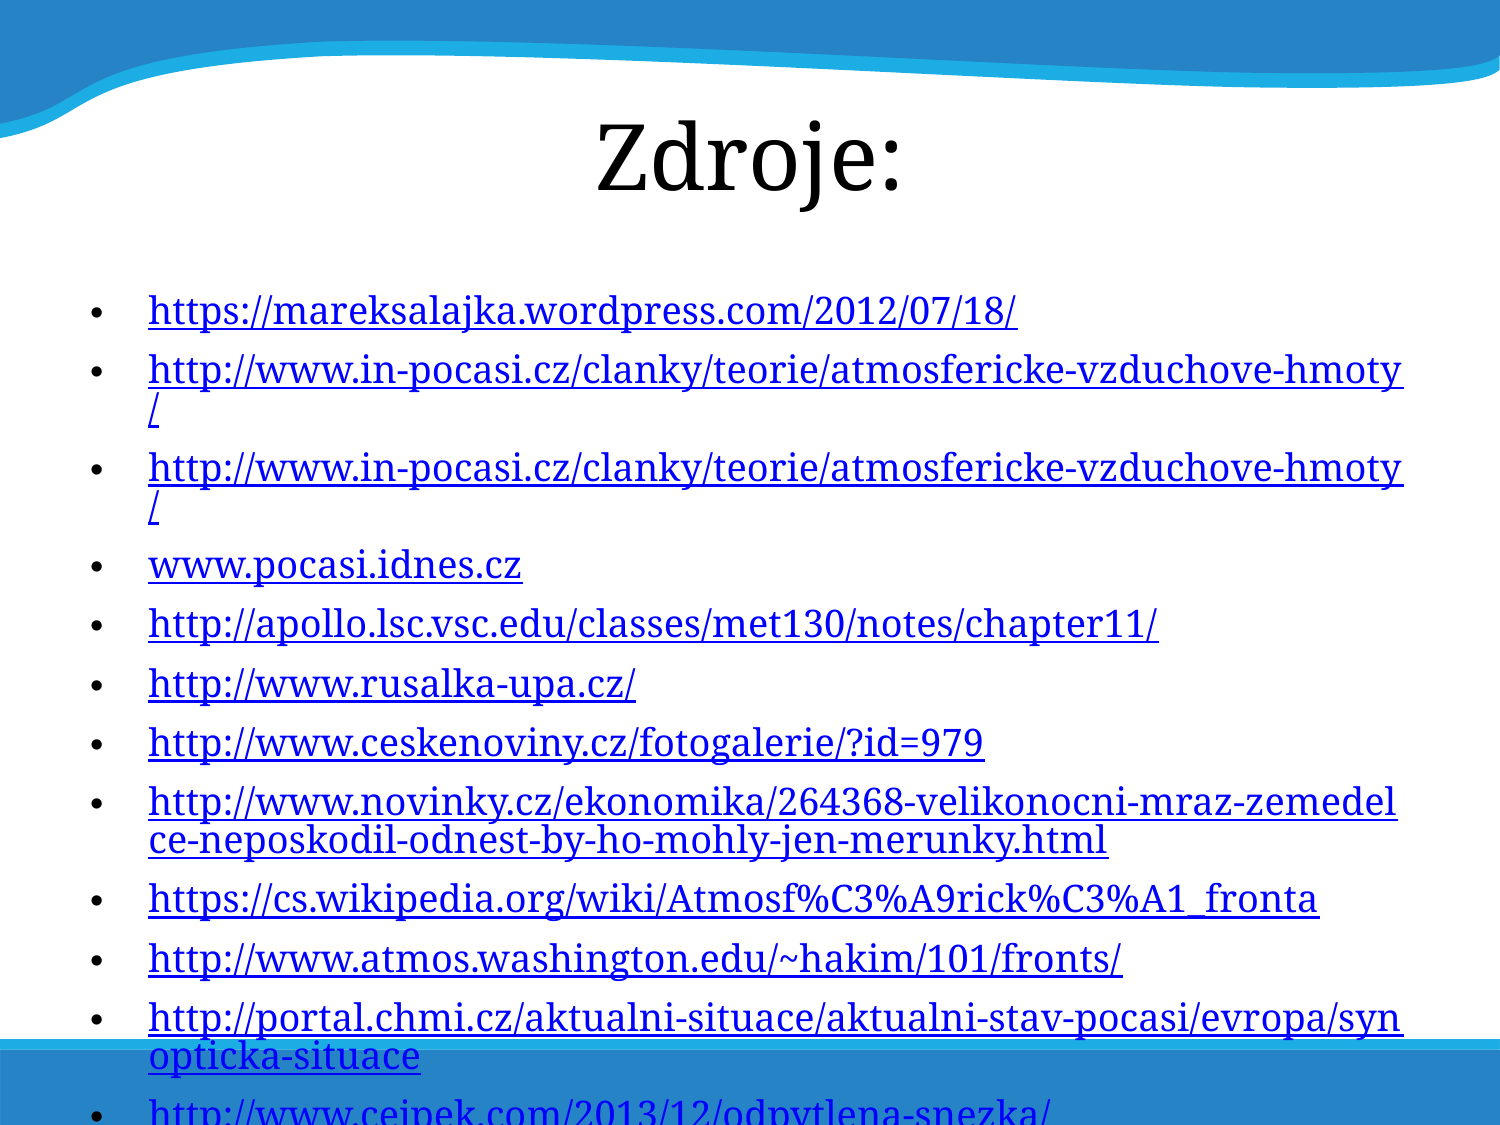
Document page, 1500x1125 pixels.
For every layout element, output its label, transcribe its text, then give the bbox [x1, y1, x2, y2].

title Zdroje: [75, 45, 1425, 263]
list https://mareksalajka.wordpress.com/2012/07/18/ http://www.in-pocasi.cz/clanky/teorie/atmosfericke-vzduchove-hmoty/ http://www.in-pocasi.cz/clanky/teorie/atmosfericke-vzduchove-hmoty/ www.pocasi.idnes.cz http://apollo.lsc.vsc.edu/classes/met130/notes/chapter11/ http://www.rusalka-upa.cz/ http://www.ceskenoviny.cz/fotogalerie/?id=979 http://www.novinky.cz/ekonomika/264368-velikonocni-mraz-zemedelce-neposkodil-odnest-by-ho-mohly-jen-merunky.html https://cs.wikipedia.org/wiki/Atmosf%C3%A9rick%C3%A1_fronta http://www.atmos.washington.edu/~hakim/101/fronts/ http://portal.chmi.cz/aktualni-situace/aktualni-stav-pocasi/evropa/synopticka-situace http://www.cejpek.com/2013/12/odpytlena-snezka/ [75, 278, 1425, 1005]
